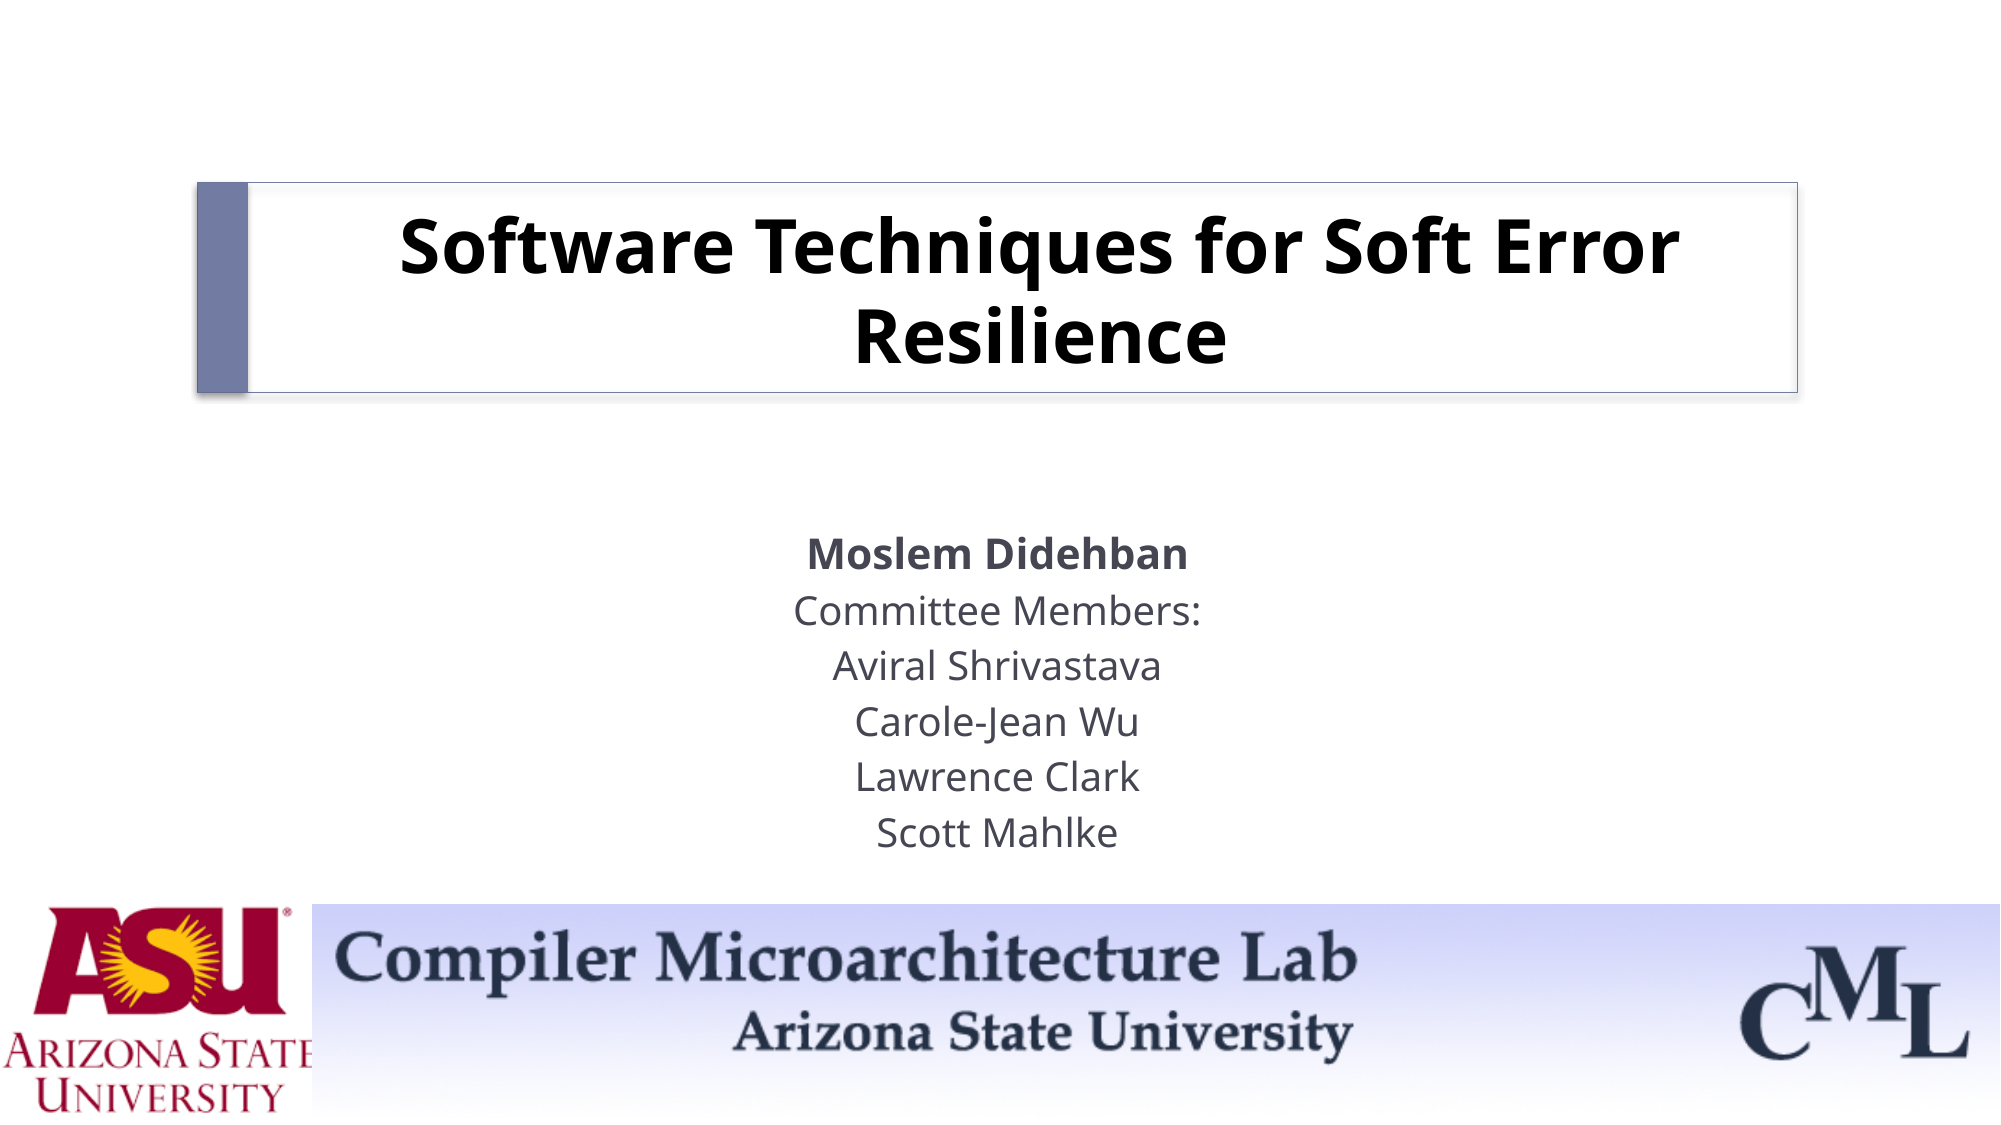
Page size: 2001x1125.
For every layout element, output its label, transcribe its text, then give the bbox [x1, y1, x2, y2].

title Software Techniques for Soft Error Resilience [248, 188, 1834, 390]
picture [0, 903, 2000, 1125]
subtitle Moslem Didehban Committee Members: Aviral Shrivastava Carole-Jean Wu Lawrence Clark Scott Mahlke [222, 519, 1773, 863]
